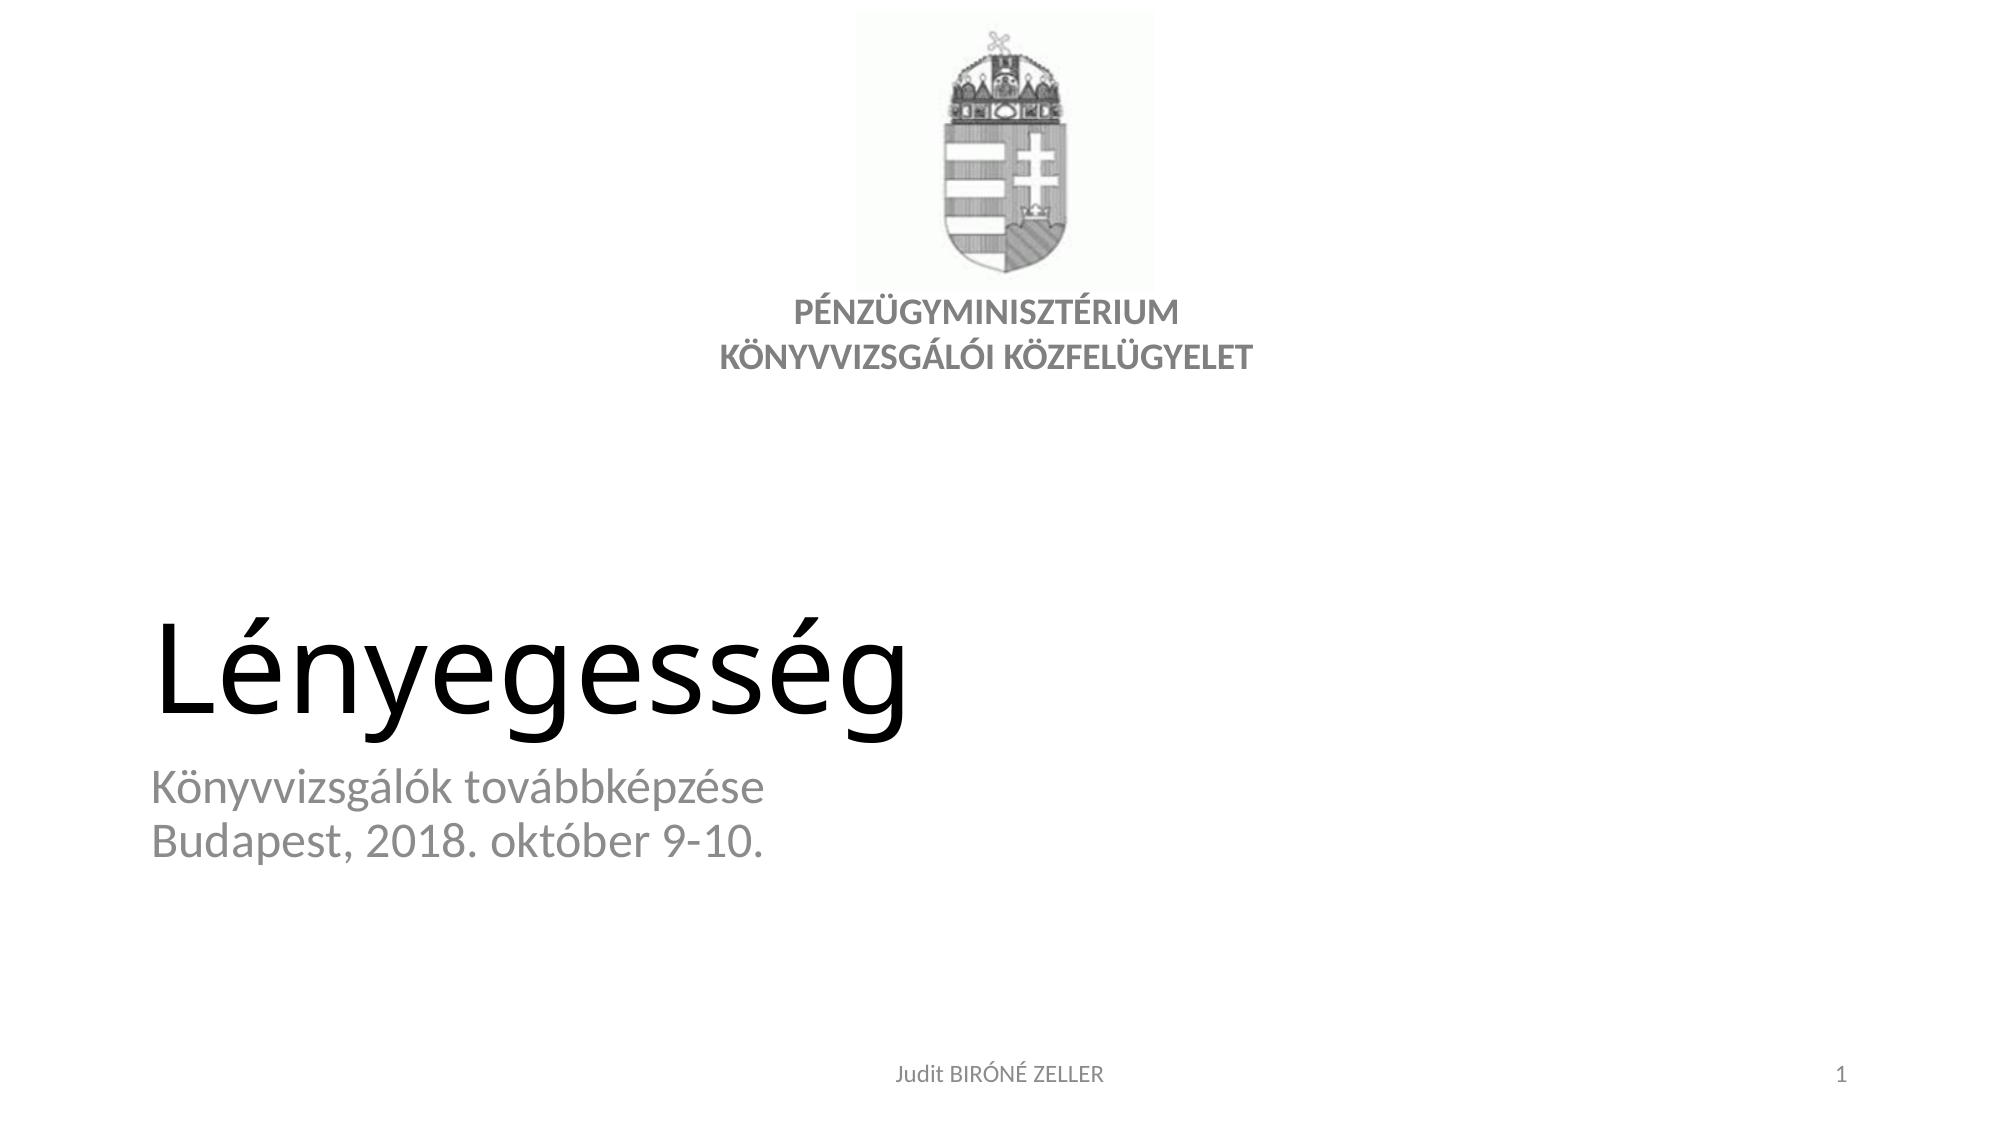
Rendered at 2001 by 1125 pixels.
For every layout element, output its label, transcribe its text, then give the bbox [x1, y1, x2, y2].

title Lényegesség [136, 382, 1862, 749]
text_box PÉNZÜGYMINISZTÉRIUM KÖNYVVIZSGÁLÓI KÖZFELÜGYELET [623, 279, 1350, 385]
list Könyvvizsgálók továbbképzése Budapest, 2018. október 9-10. [136, 752, 1862, 999]
picture [856, 11, 1155, 292]
footer Judit BIRÓNÉ ZELLER [662, 1042, 1338, 1103]
slide_number 1 [1412, 1042, 1863, 1103]
